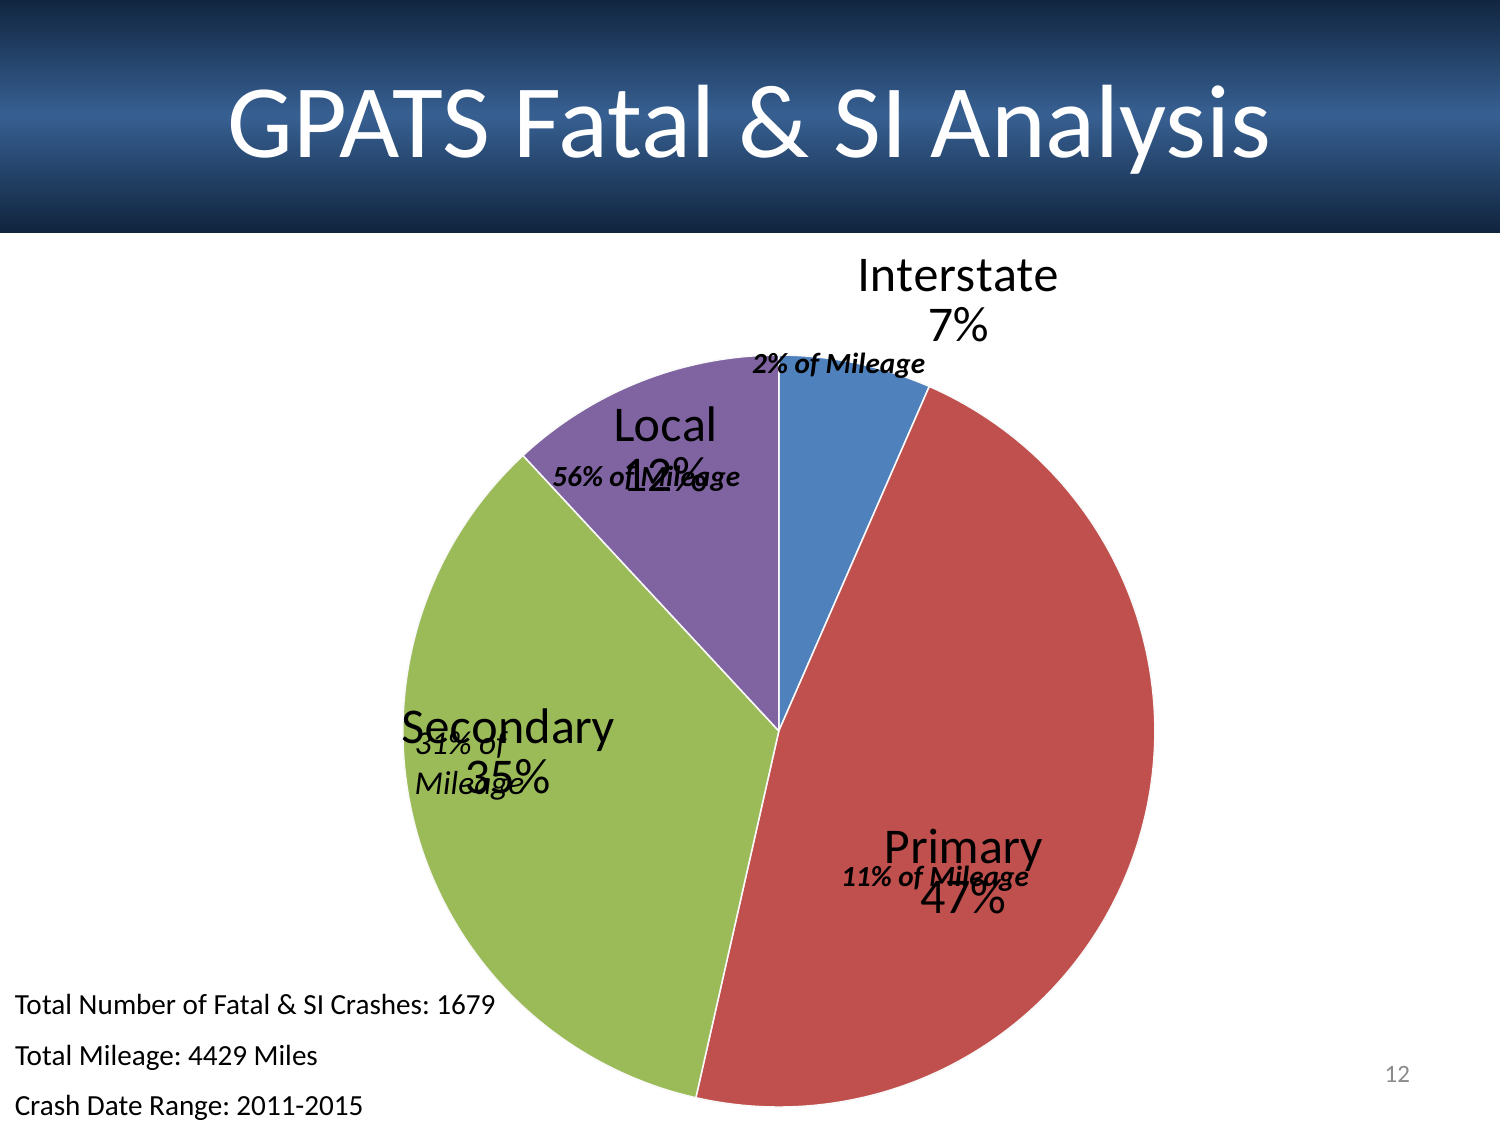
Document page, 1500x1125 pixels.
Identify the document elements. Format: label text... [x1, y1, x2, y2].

chart [0, 232, 1500, 1125]
text_box GPATS Fatal & SI Analysis [0, 0, 1500, 232]
